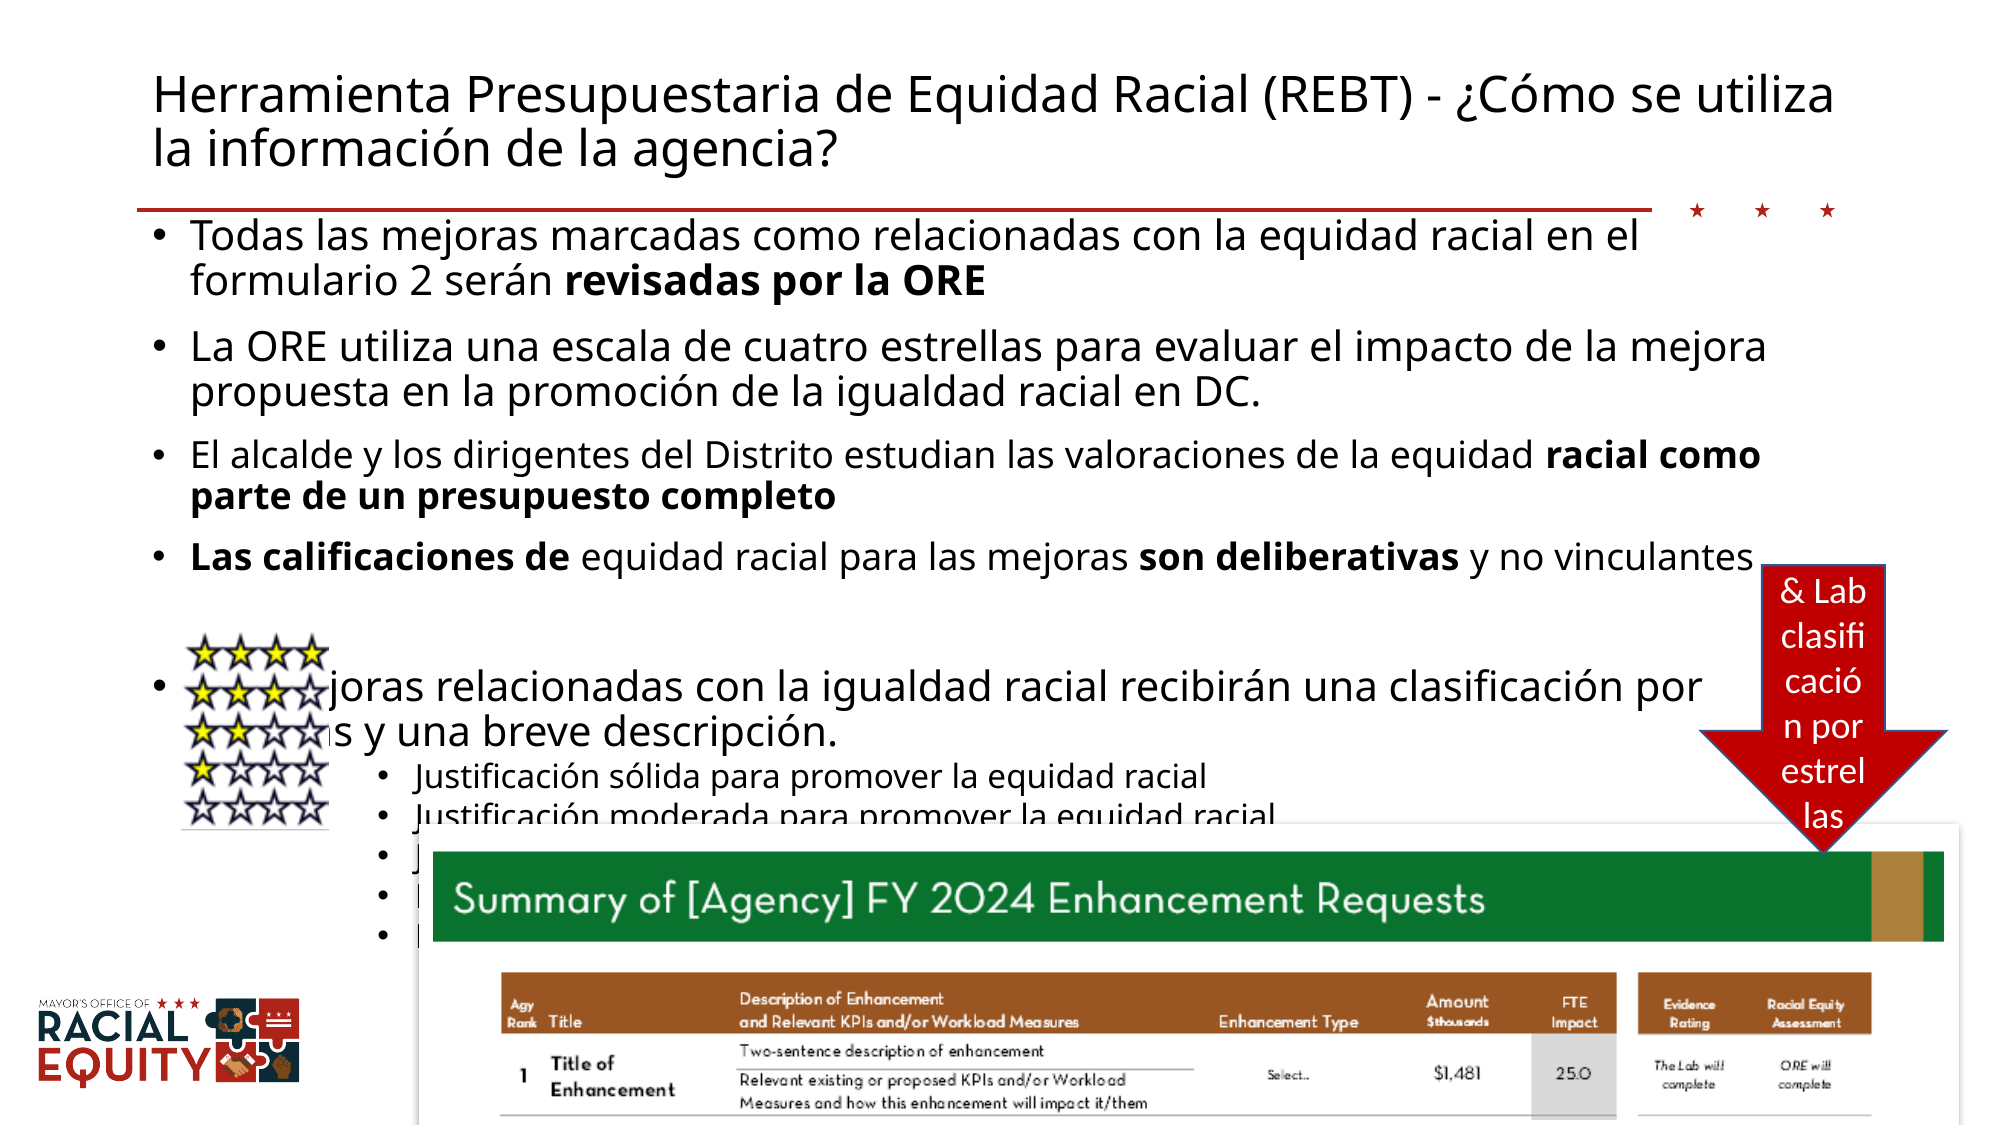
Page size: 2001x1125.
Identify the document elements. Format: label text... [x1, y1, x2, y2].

picture [433, 838, 1945, 1120]
picture [181, 631, 329, 832]
title Herramienta Presupuestaria de Equidad Racial (REBT) - ¿Cómo se utiliza la información de la agencia? [137, 59, 1863, 187]
picture [30, 987, 308, 1096]
list Todas las mejoras marcadas como relacionadas con la equidad racial en el formulario 2 serán revisadas por la ORE La ORE utiliza una escala de cuatro estrellas para evaluar el impacto de la mejora propuesta en la promoción de la igualdad racial en DC. El alcalde y los dirigentes del Distrito estudian las valoraciones de la equidad racial como parte de un presupuesto completo Las calificaciones de equidad racial para las mejoras son deliberativas y no vinculantes Las mejoras relacionadas con la igualdad racial recibirán una clasificación por estrellas y una breve descripción. Justificación sólida para promover la equidad racial Justificación moderada para promover la equidad racial Justificación prometedora para avanzar en la equidad racial Demuestra una justificación Ninguna justificación que promueva la equidad racial [137, 207, 1863, 851]
text_box ORE & Lab clasificación por estrellas [1698, 564, 1949, 838]
